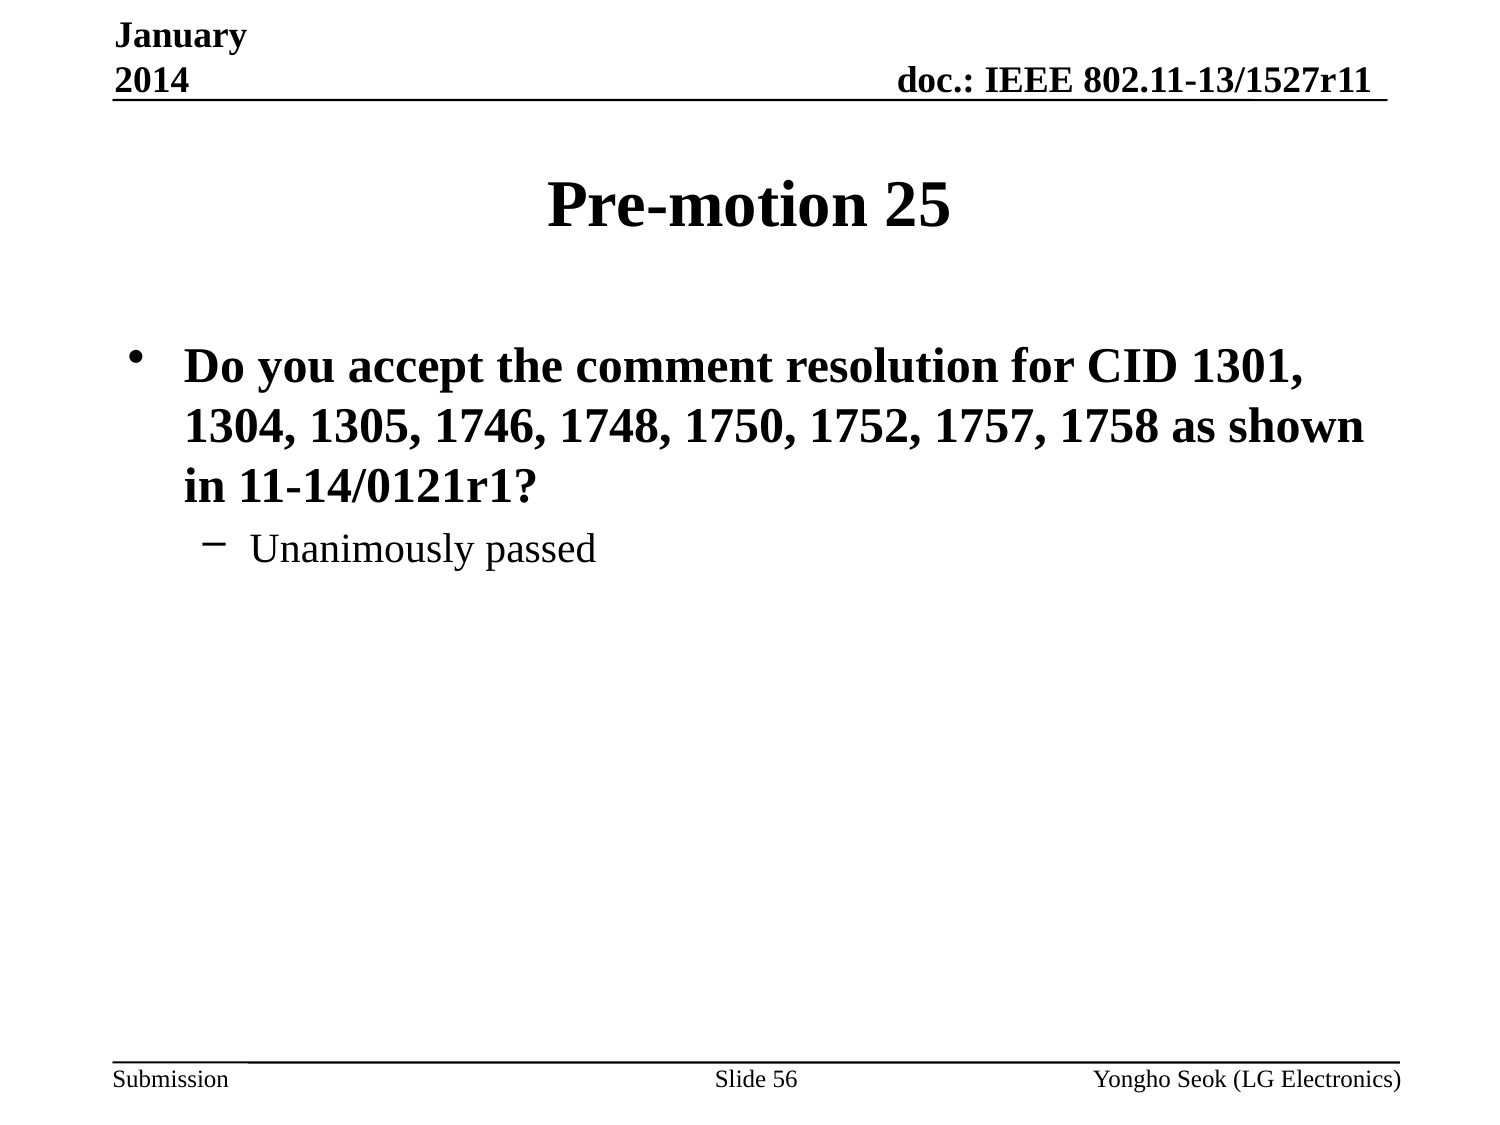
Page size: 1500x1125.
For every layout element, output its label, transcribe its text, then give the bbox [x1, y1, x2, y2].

footer Yongho Seok (LG Electronics) [1088, 1061, 1402, 1093]
list Do you accept the comment resolution for CID 1301, 1304, 1305, 1746, 1748, 1750, 1752, 1757, 1758 as shown in 11-14/0121r1? Unanimously passed [112, 324, 1388, 1001]
slide_number Slide 56 [712, 1061, 800, 1093]
title Pre-motion 25 [112, 112, 1388, 288]
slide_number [114, 54, 333, 101]
